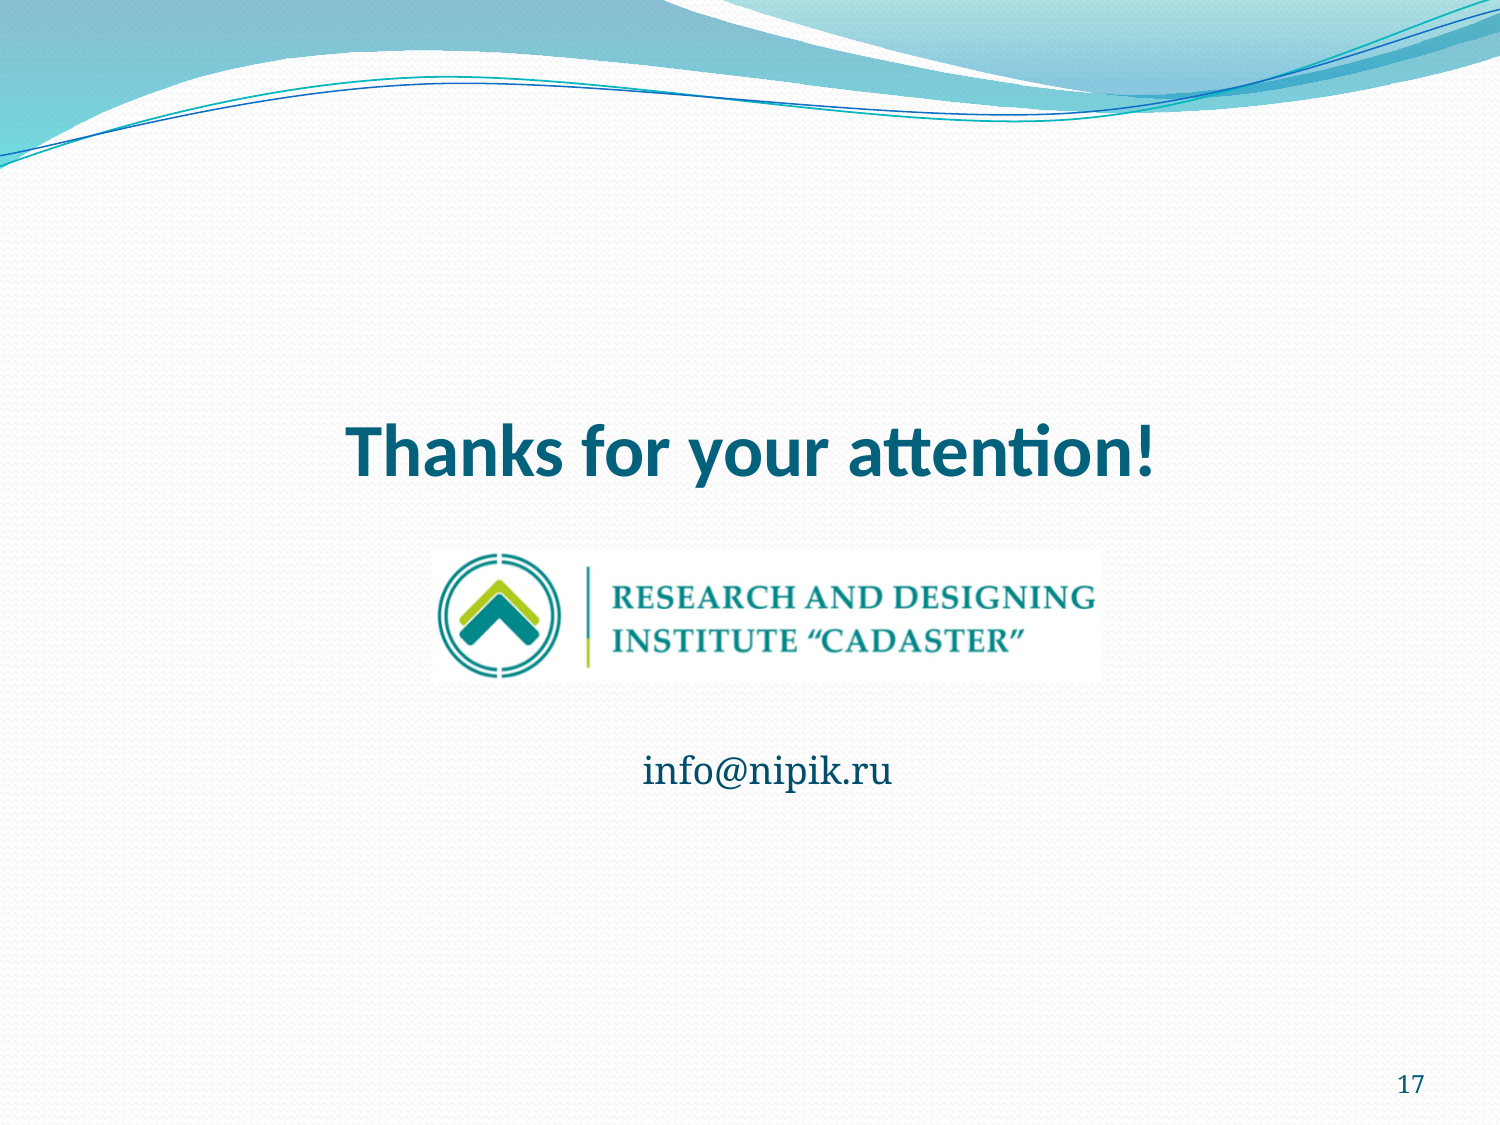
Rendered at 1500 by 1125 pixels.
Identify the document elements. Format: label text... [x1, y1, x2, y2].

text_box info@nipik.ru [478, 739, 1058, 800]
picture [432, 550, 1103, 684]
title Thanks for your attention! [76, 385, 1427, 492]
slide_number 17 [1299, 1042, 1425, 1103]
